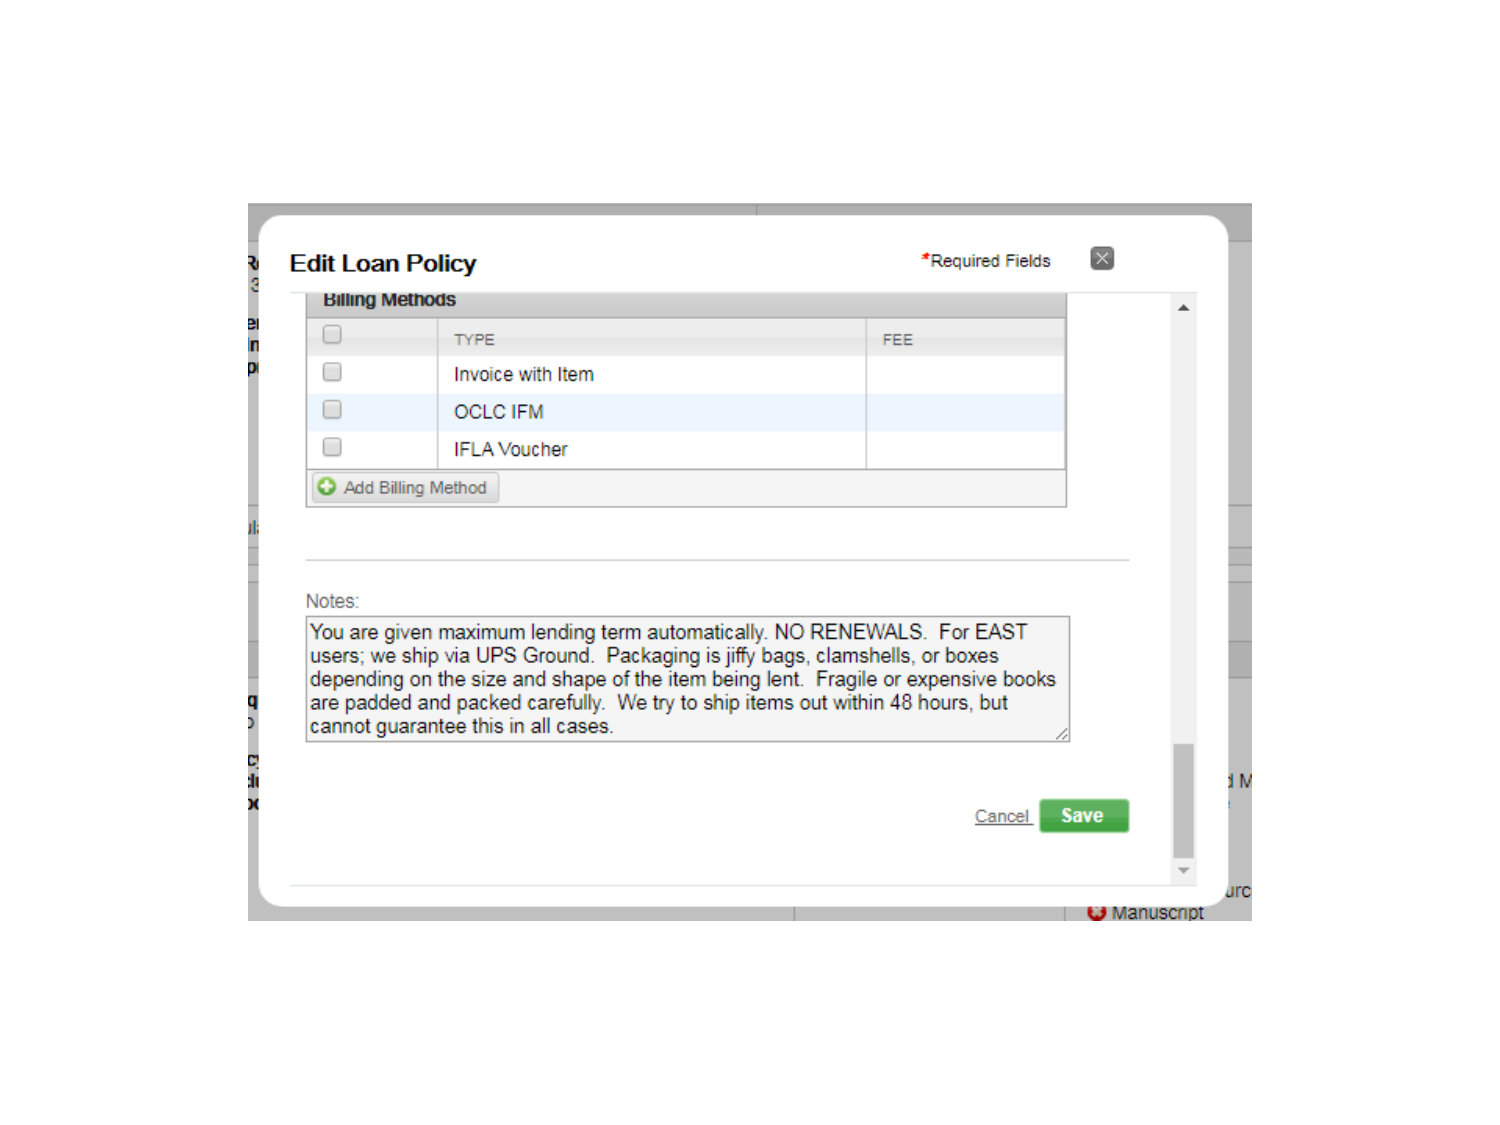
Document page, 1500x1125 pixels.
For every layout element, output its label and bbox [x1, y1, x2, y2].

picture [248, 203, 1252, 922]
